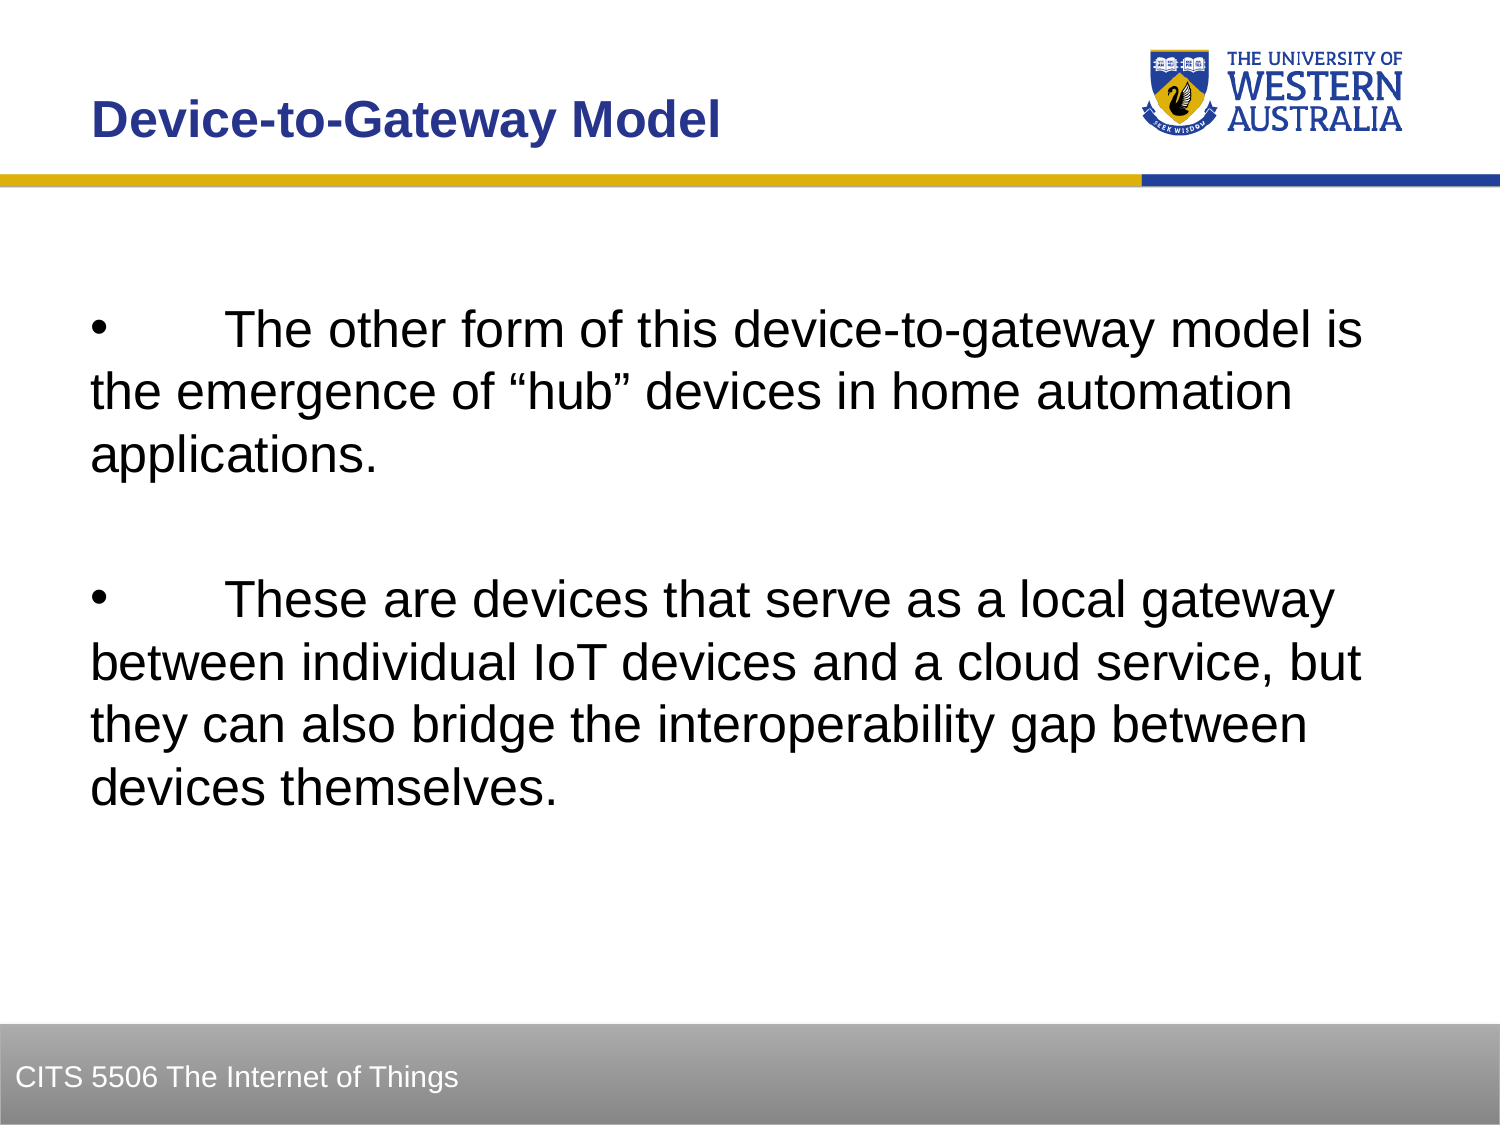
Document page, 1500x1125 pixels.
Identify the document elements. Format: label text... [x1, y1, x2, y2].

picture [0, 0, 1500, 187]
footer [62, 1037, 938, 1125]
list The other form of this device-to-gateway model is the emergence of “hub” devices in home automation applications. These are devices that serve as a local gateway between individual IoT devices and a cloud service, but they can also bridge the interoperability gap between devices themselves. [75, 287, 1398, 950]
list Device-to-Gateway Model [76, 78, 1069, 173]
slide_number 35 [1100, 1025, 1450, 1125]
